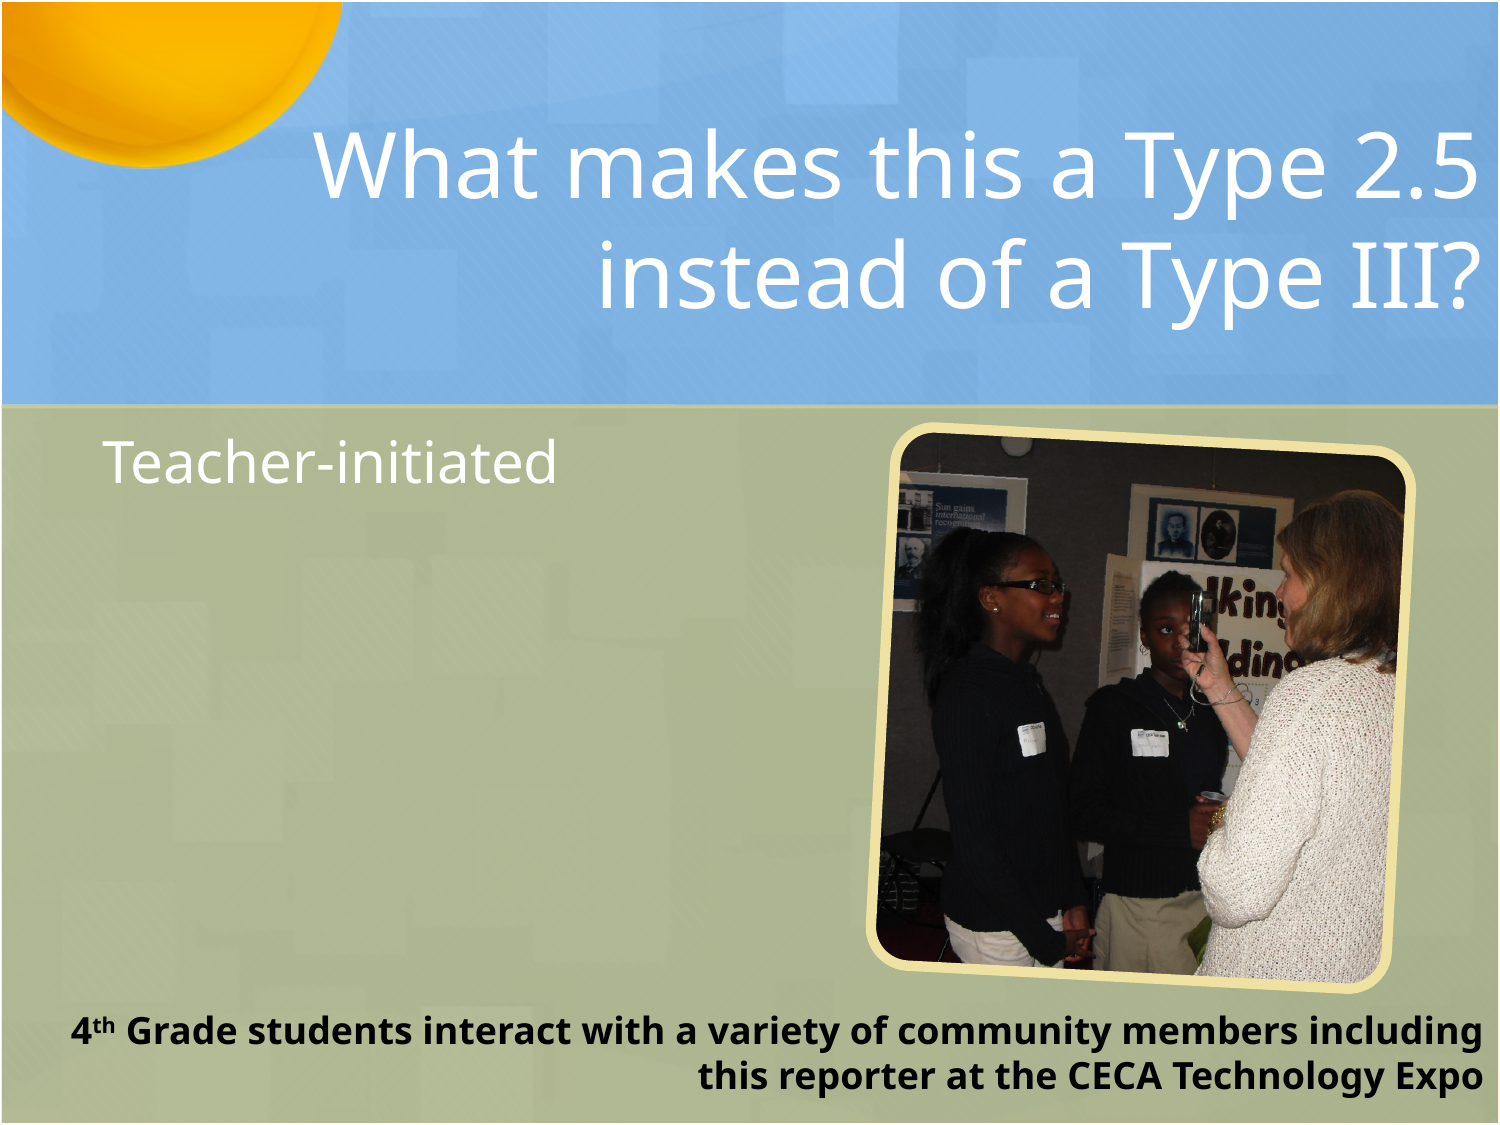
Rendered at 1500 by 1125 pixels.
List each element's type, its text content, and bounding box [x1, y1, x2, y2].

text_box [438, 447, 469, 509]
text_box 4th Grade students interact with a variety of community members including this reporter at the CECA Technology Expo [37, 999, 1500, 1105]
picture [877, 433, 1405, 983]
title What makes this a Type 2.5 instead of a Type III? [79, 162, 1498, 335]
picture [2, 2, 1498, 404]
list Teacher-initiated [86, 417, 736, 999]
